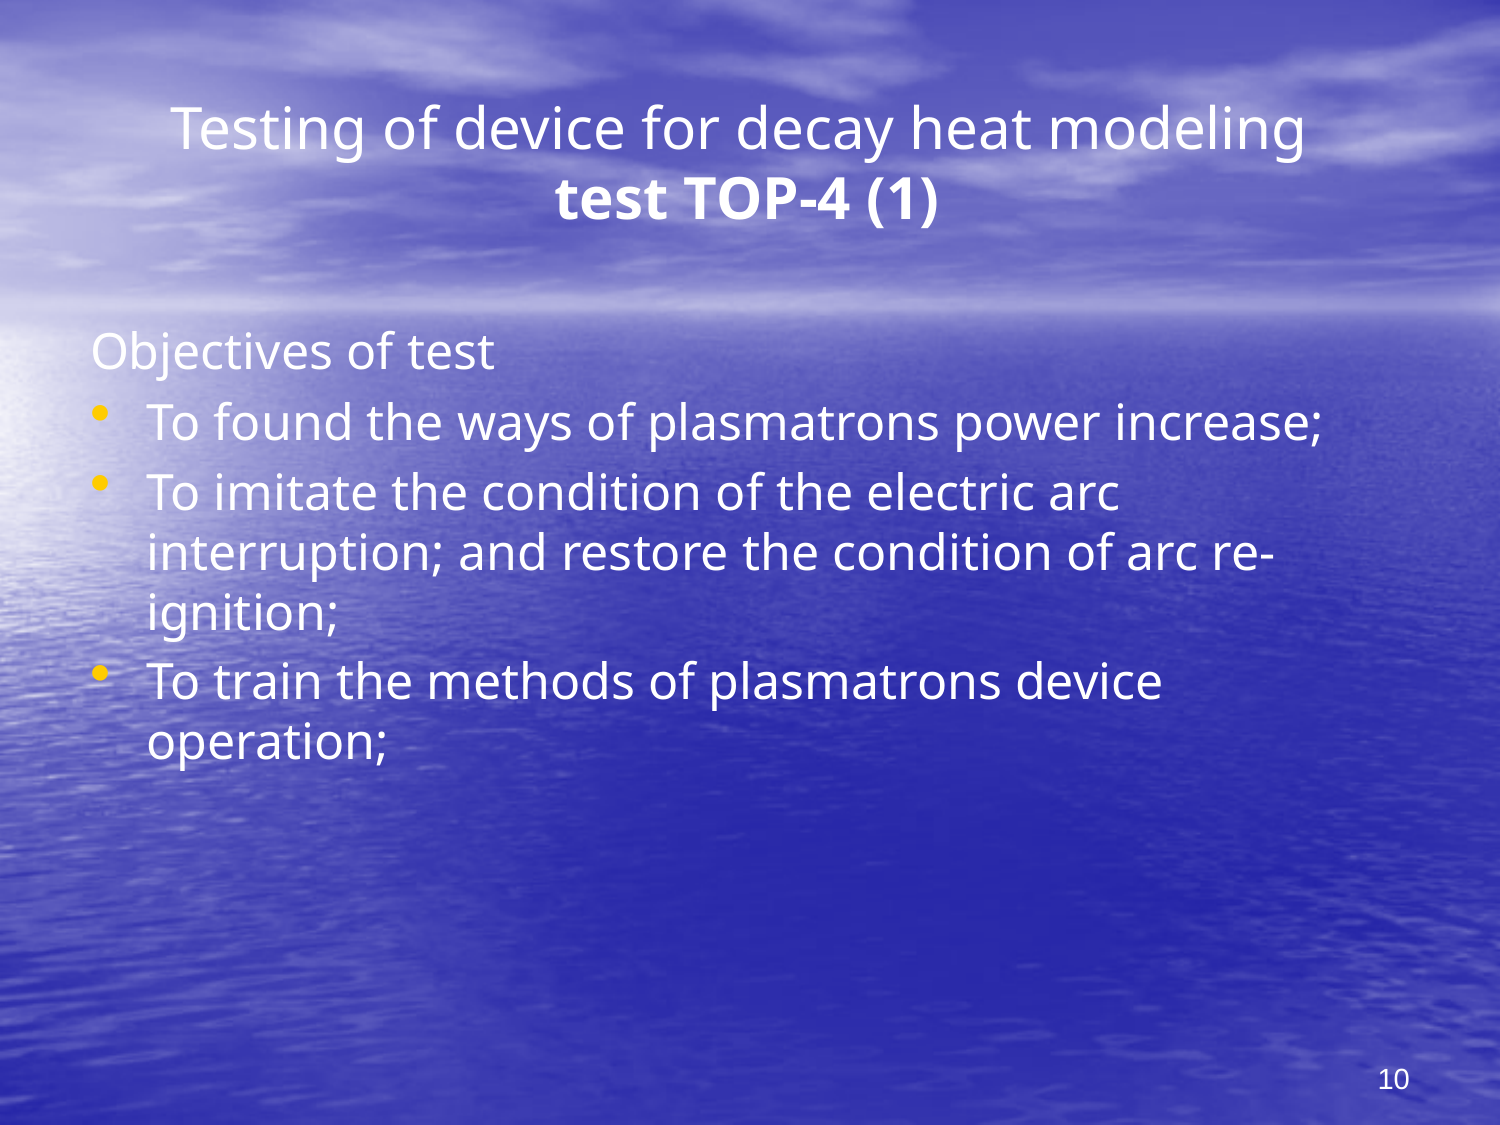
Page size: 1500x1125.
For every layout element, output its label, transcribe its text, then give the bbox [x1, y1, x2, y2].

list Objectives of test To found the ways of plasmatrons power increase; To imitate the condition of the electric arc interruption; and restore the condition of arc re-ignition; To train the methods of plasmatrons device operation; [75, 312, 1425, 711]
slide_number 10 [1074, 1024, 1425, 1103]
title Testing of device for decay heat modeling test TOP-4 (1) [47, 47, 1447, 275]
